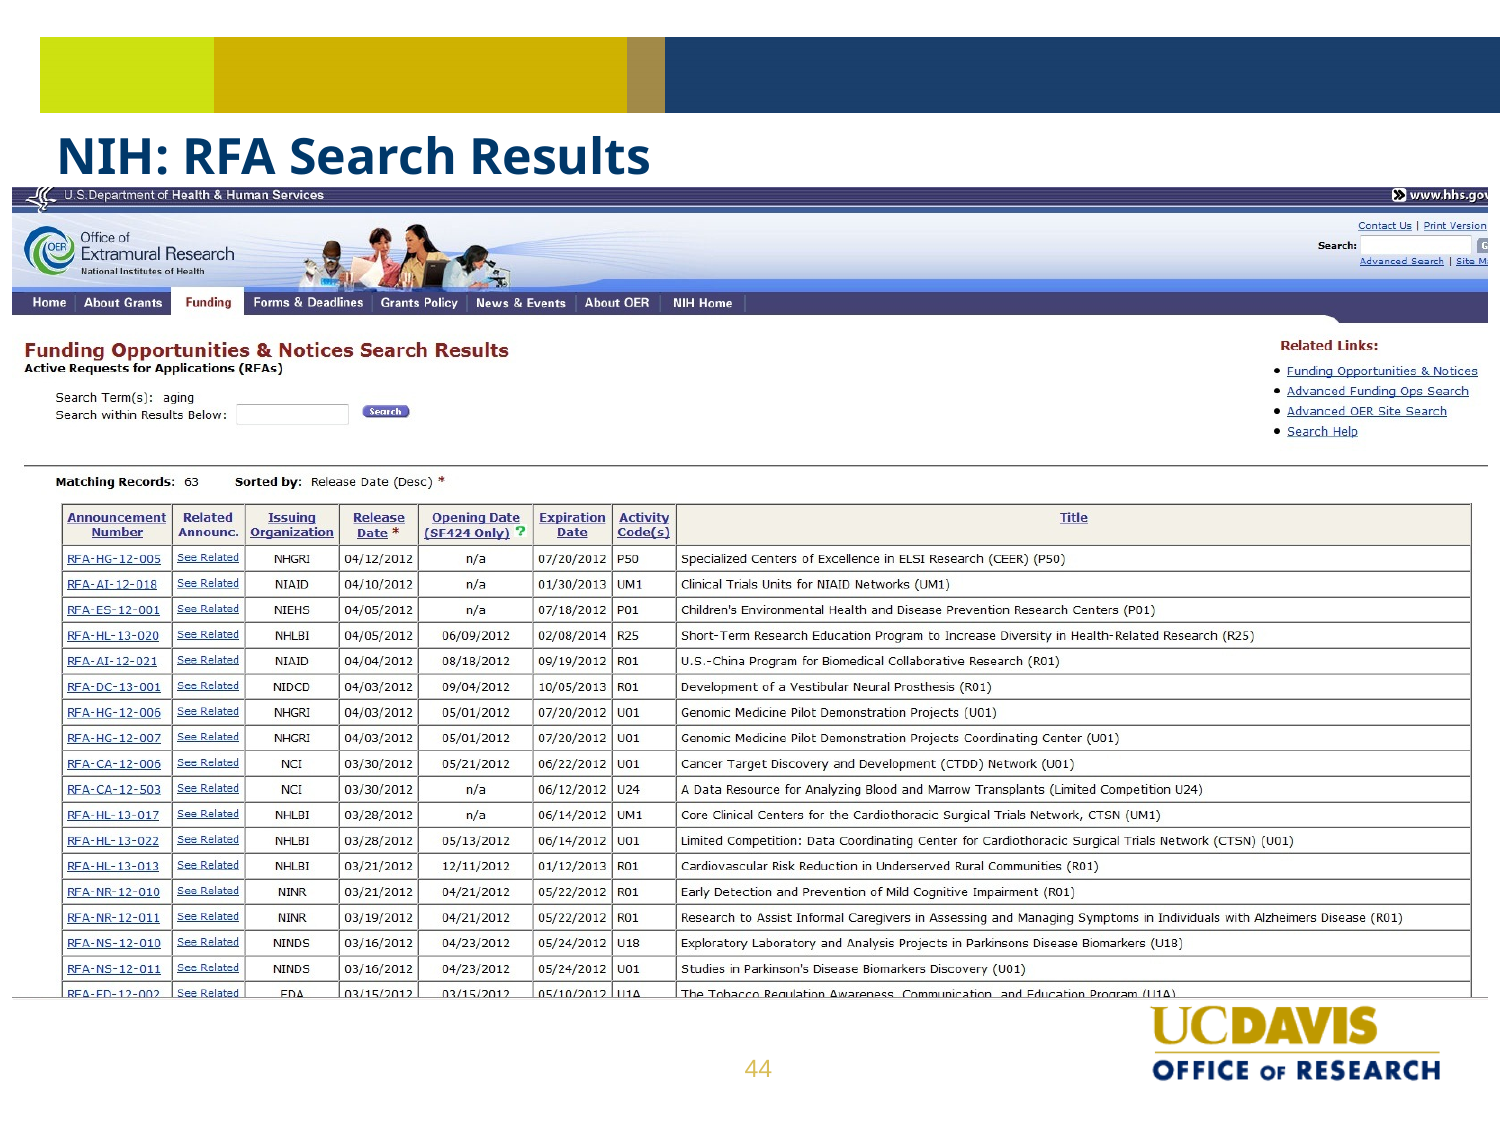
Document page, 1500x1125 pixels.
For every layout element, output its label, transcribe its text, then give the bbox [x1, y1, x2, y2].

picture [12, 187, 1488, 1088]
slide_number 44 [712, 1037, 788, 1098]
picture [40, 37, 1500, 113]
title NIH: RFA Search Results [41, 112, 1500, 198]
